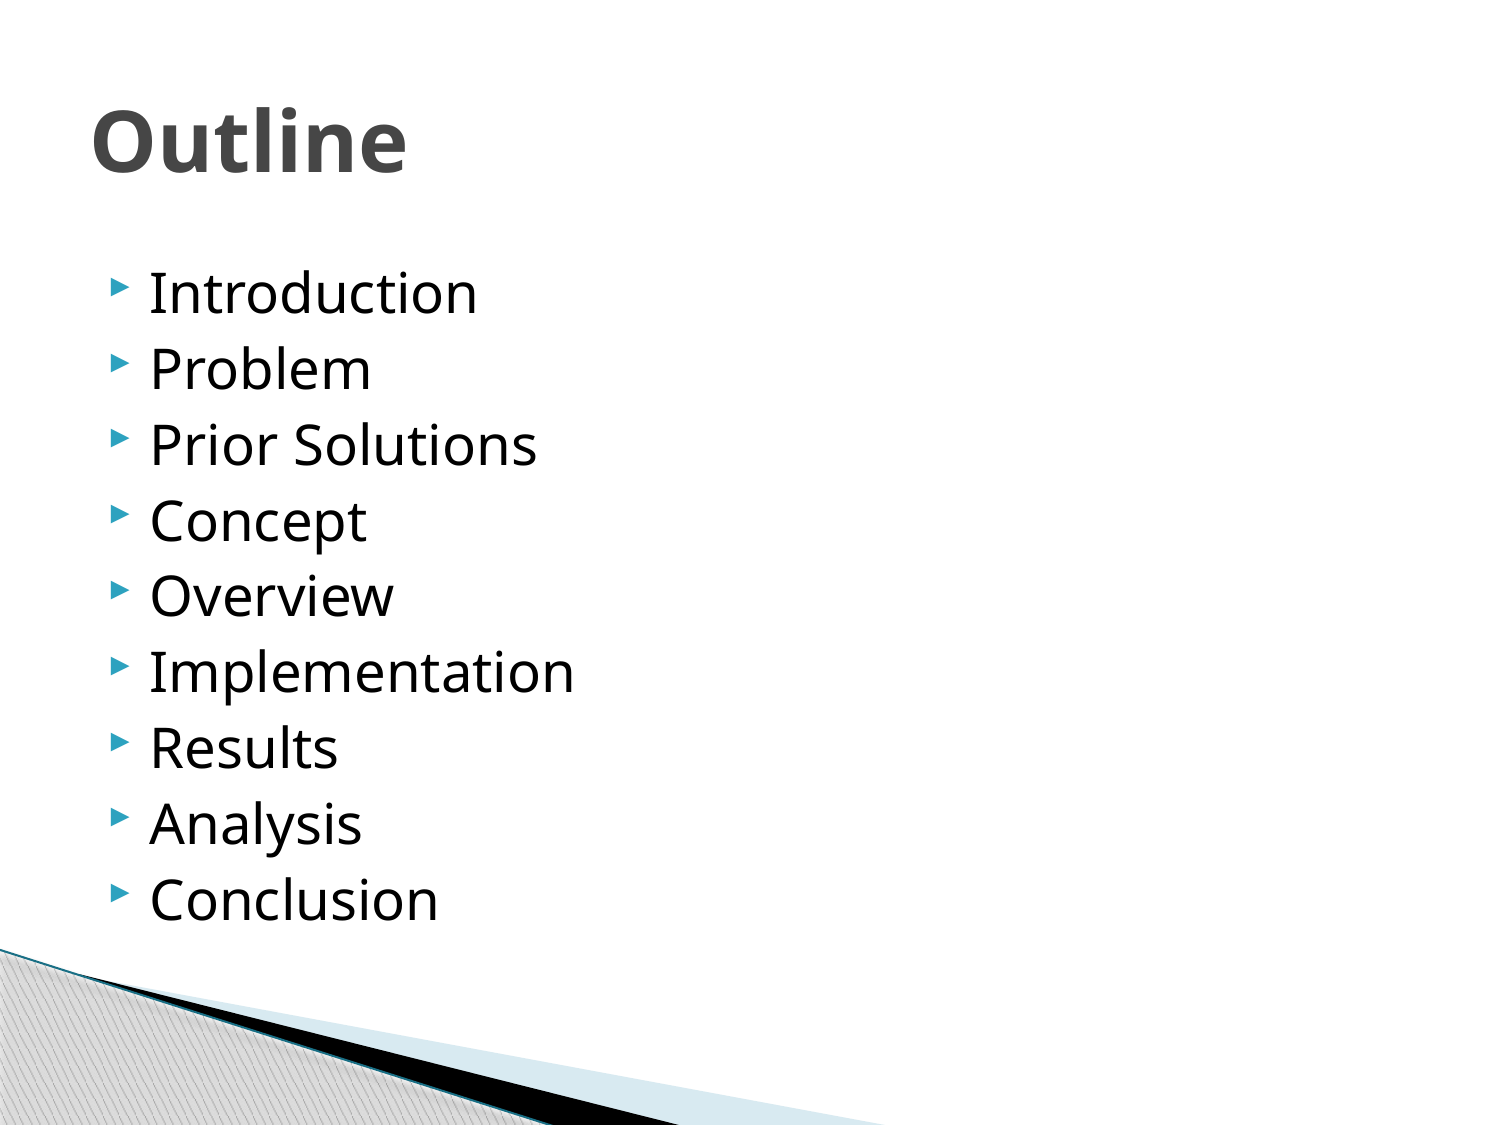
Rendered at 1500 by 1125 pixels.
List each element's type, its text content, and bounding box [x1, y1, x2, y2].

list Introduction Problem Prior Solutions Concept Overview Implementation Results Analysis Conclusion [75, 249, 1425, 1063]
title Outline [75, 45, 1425, 233]
